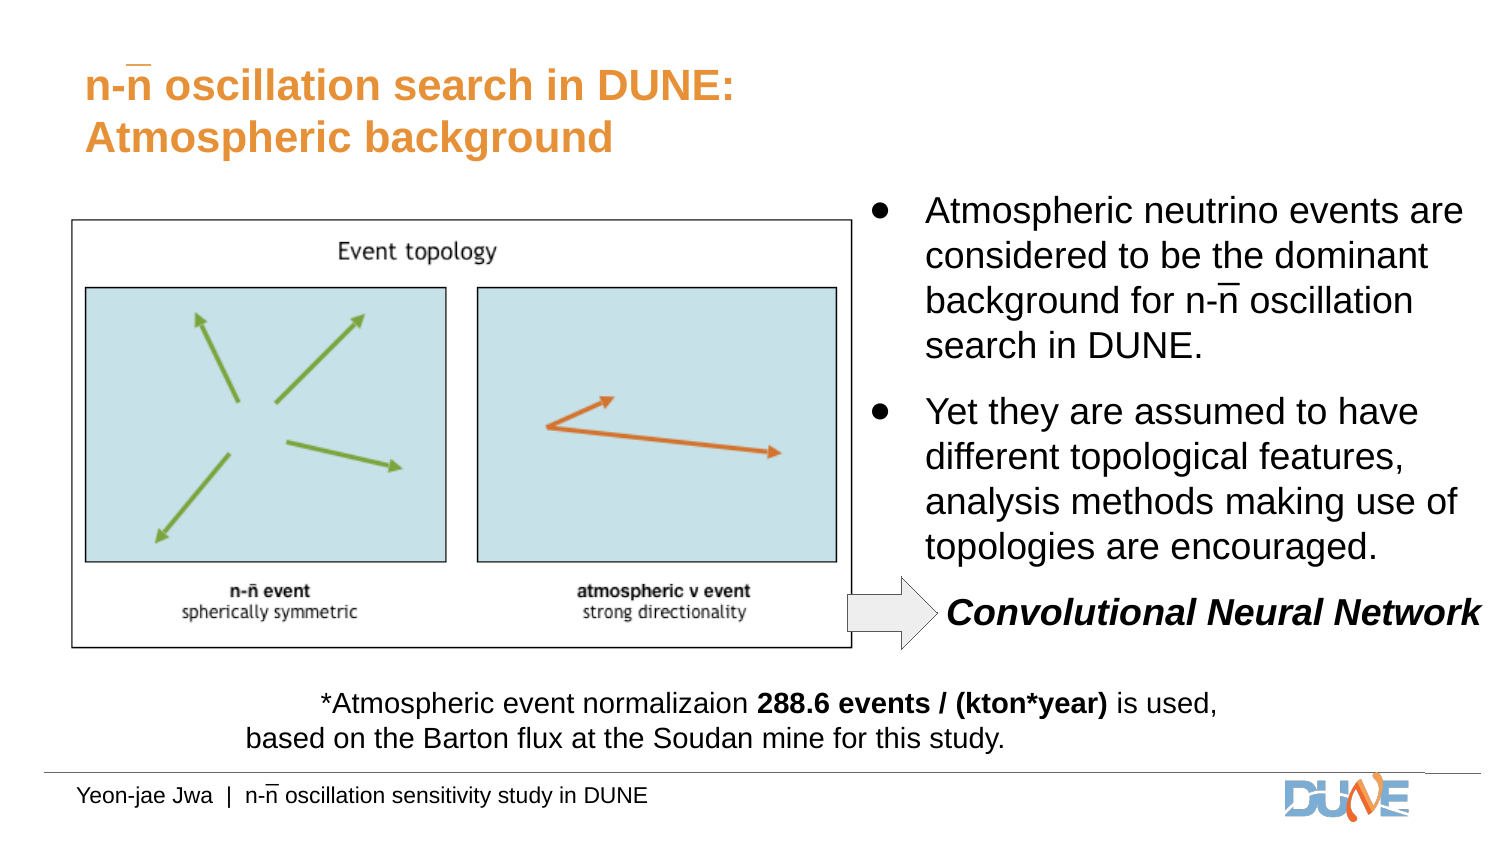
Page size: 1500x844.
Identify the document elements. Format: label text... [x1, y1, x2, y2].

text_box Atmospheric neutrino events are considered to be the dominant background for n-n̅ oscillation search in DUNE. Yet they are assumed to have different topological features, analysis methods making use of topologies are encouraged. Convolutional Neural Network [835, 171, 1500, 649]
subtitle n-n̅ oscillation search in DUNE: Atmospheric background [68, 40, 1425, 172]
text_box [854, 576, 938, 650]
text_box *Atmospheric event normalizaion 288.6 events / (kton*year) is used, based on the Barton flux at the Soudan mine for this study. [230, 669, 1311, 770]
picture [69, 218, 854, 650]
slide_number [1424, 770, 1481, 824]
text_box Yeon-jae Jwa | n-n̅ oscillation sensitivity study in DUNE [61, 766, 1212, 822]
picture [1285, 772, 1415, 822]
